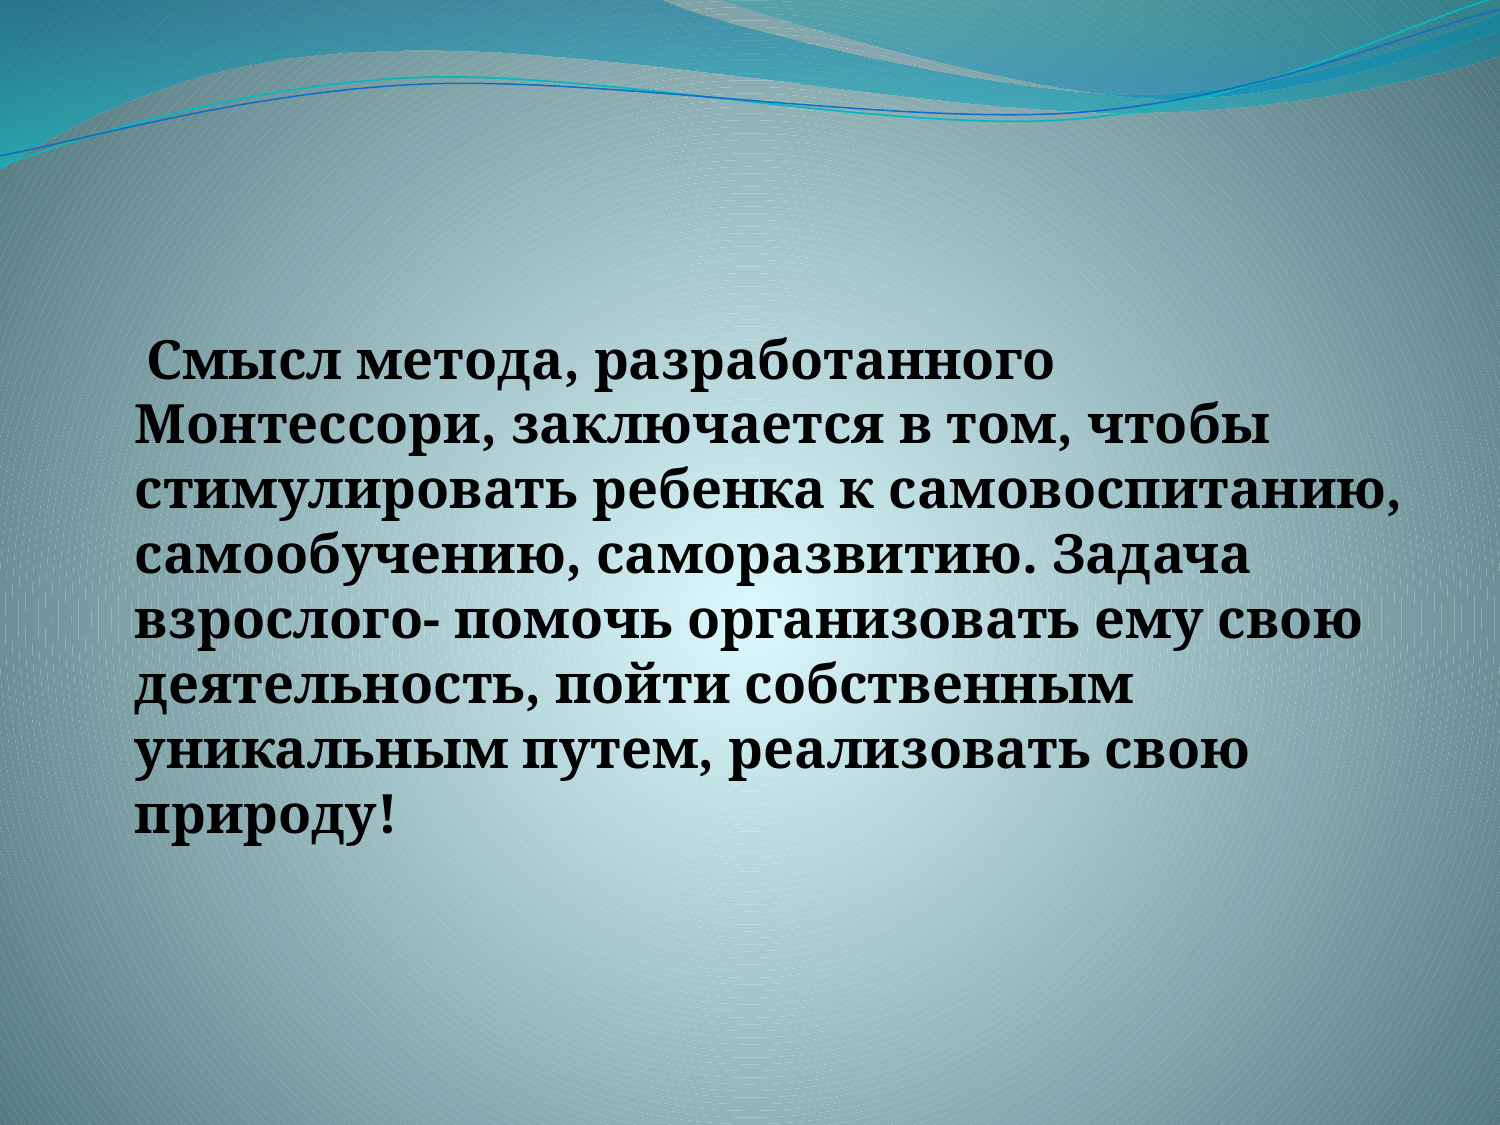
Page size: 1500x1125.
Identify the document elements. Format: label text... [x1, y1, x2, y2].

list Смысл метода, разработанного Монтессори, заключается в том, чтобы стимулировать ребенка к самовоспитанию, самообучению, саморазвитию. Задача взрослого- помочь организовать ему свою деятельность, пойти собственным уникальным путем, реализовать свою природу! [74, 317, 1426, 1038]
